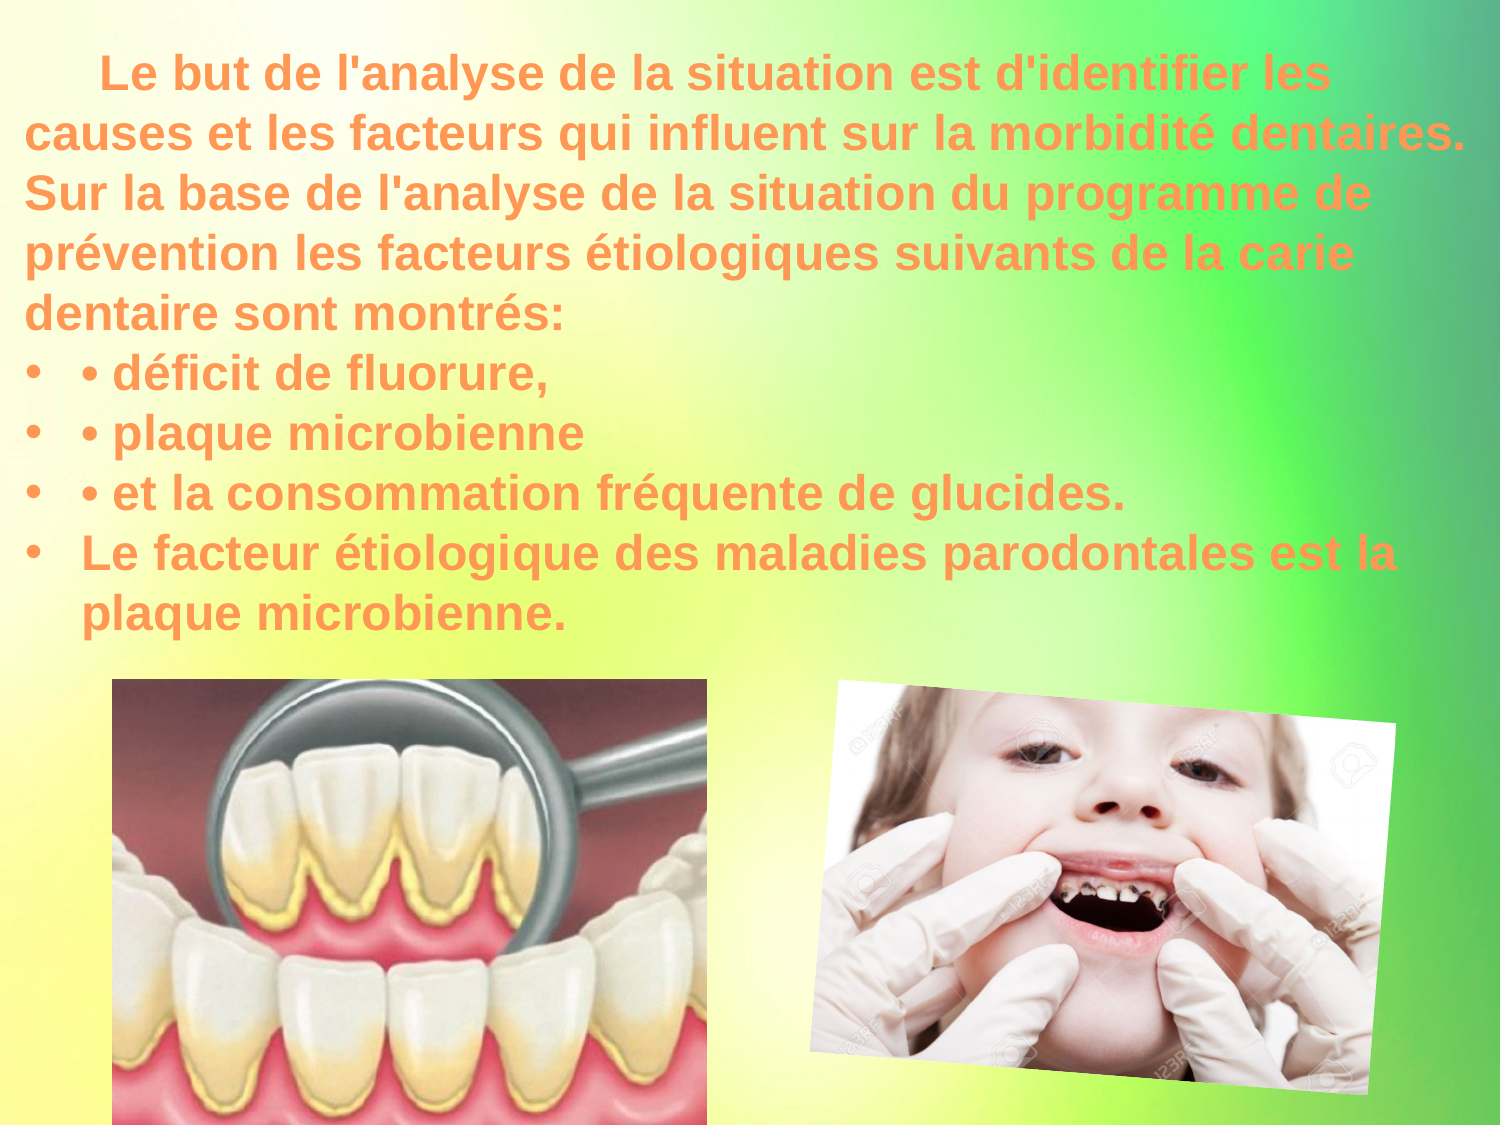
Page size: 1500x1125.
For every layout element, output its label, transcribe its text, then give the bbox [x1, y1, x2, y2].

picture [111, 678, 707, 1125]
text_box Le but de l'analyse de la situation est d'identifier les causes et les facteurs qui influent sur la morbidité dentaires. Sur la base de l'analyse de la situation du programme de prévention les facteurs étiologiques suivants de la carie dentaire sont montrés: • déficit de fluorure, • plaque microbienne • et la consommation fréquente de glucides. Le facteur étiologique des maladies parodontales est la plaque microbienne. [10, 33, 1499, 649]
picture [810, 680, 1396, 1095]
